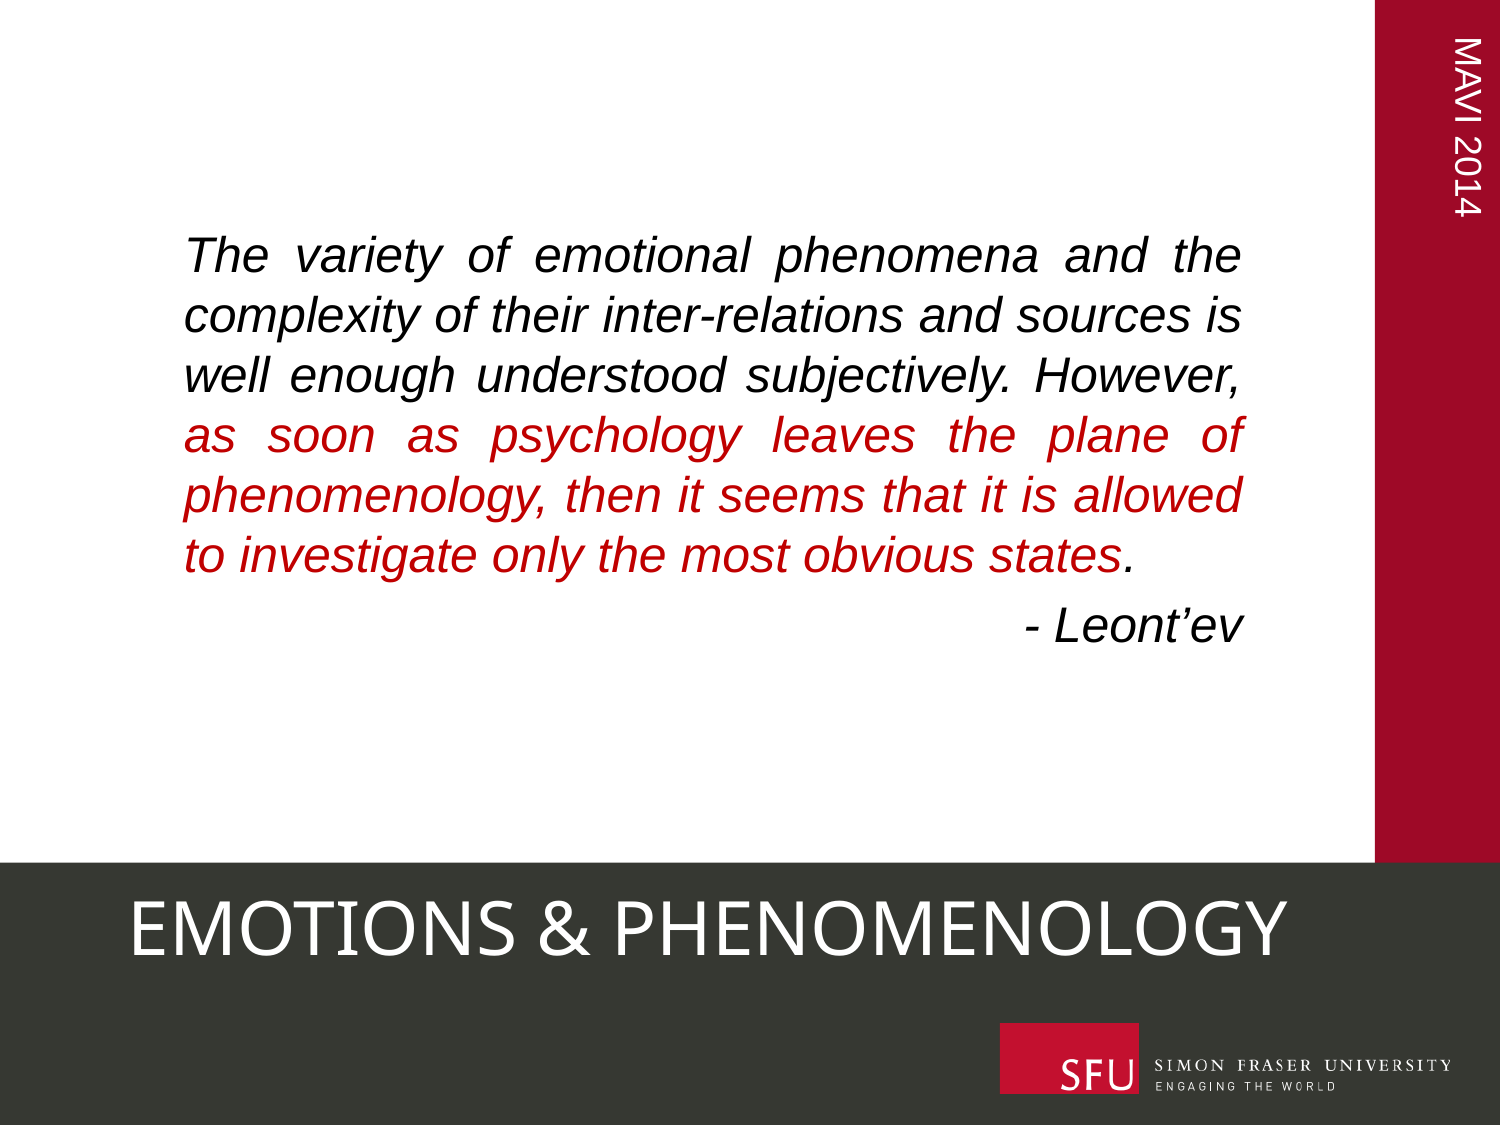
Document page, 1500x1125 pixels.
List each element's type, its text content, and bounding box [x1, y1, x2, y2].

title EMOTIONS & PHENOMENOLOGY [112, 862, 1450, 988]
list The variety of emotional phenomena and the complexity of their inter-relations and sources is well enough understood subjectively. However, as soon as psychology leaves the plane of phenomenology, then it seems that it is allowed to investigate only the most obvious states. - Leont’ev [112, 90, 1258, 825]
